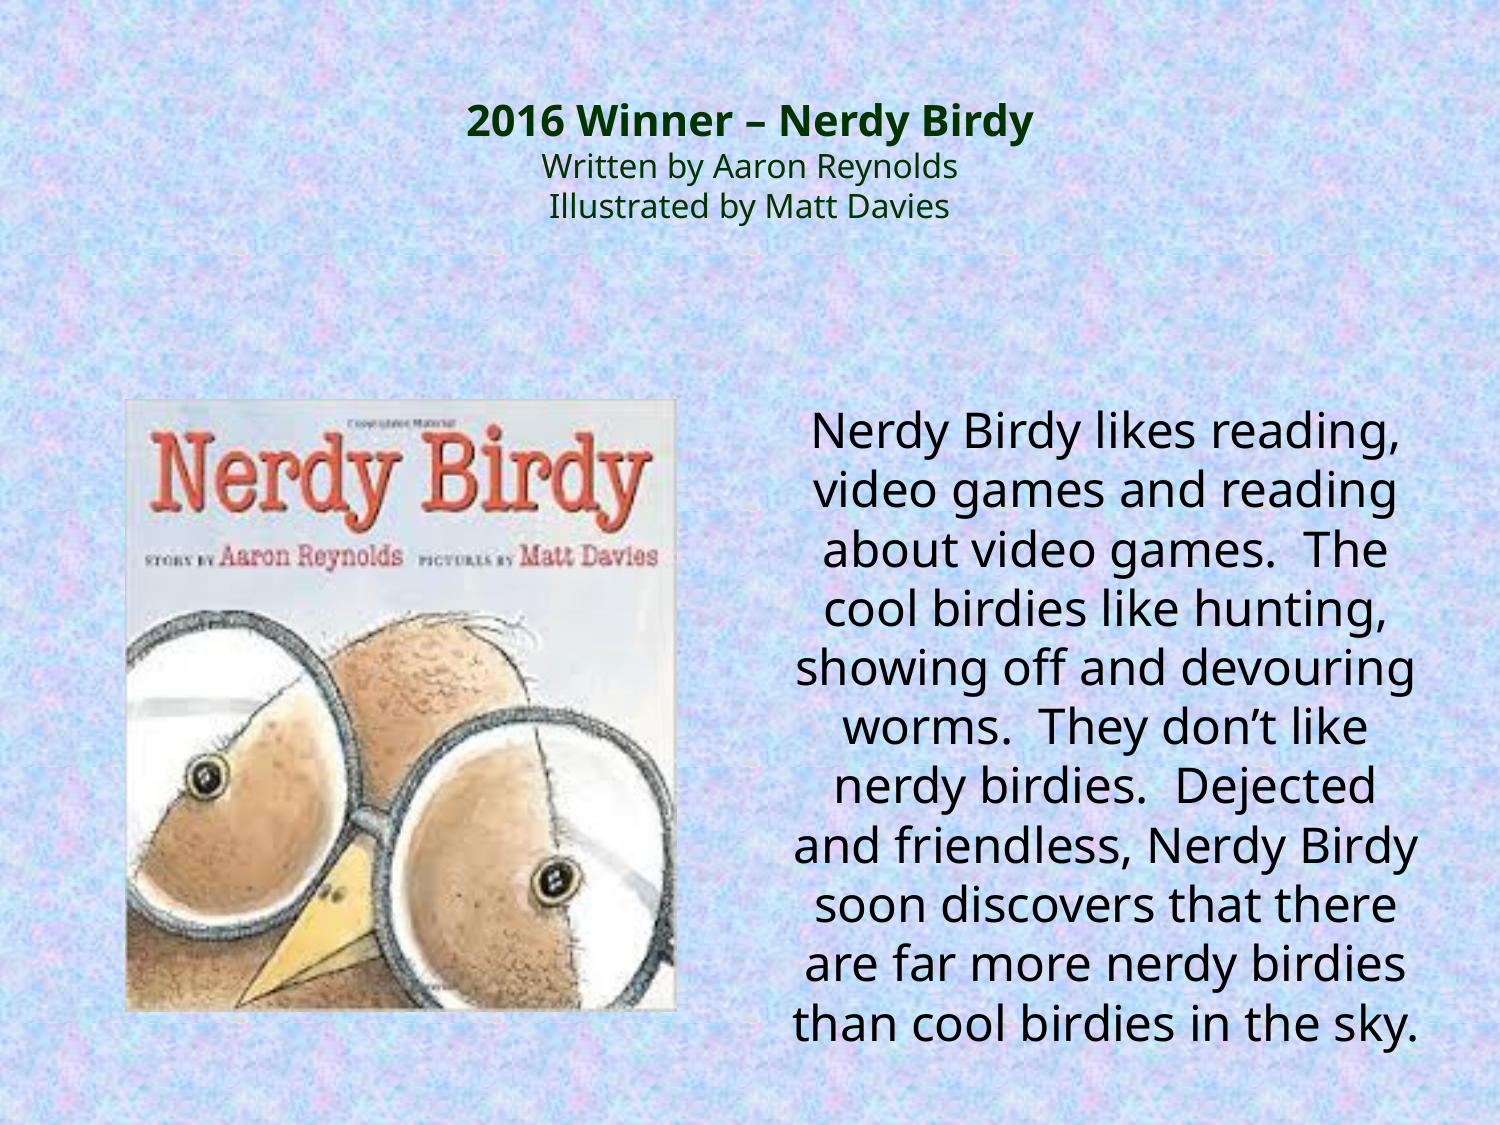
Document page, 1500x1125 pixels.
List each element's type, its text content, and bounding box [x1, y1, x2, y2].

list Nerdy Birdy likes reading, video games and reading about video games. The cool birdies like hunting, showing off and devouring worms. They don’t like nerdy birdies. Dejected and friendless, Nerdy Birdy soon discovers that there are far more nerdy birdies than cool birdies in the sky. [774, 324, 1438, 1068]
title 2016 Winner – Nerdy Birdy Written by Aaron Reynolds Illustrated by Matt Davies [75, 45, 1425, 233]
picture [0, 0, 1500, 1125]
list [124, 399, 677, 1013]
